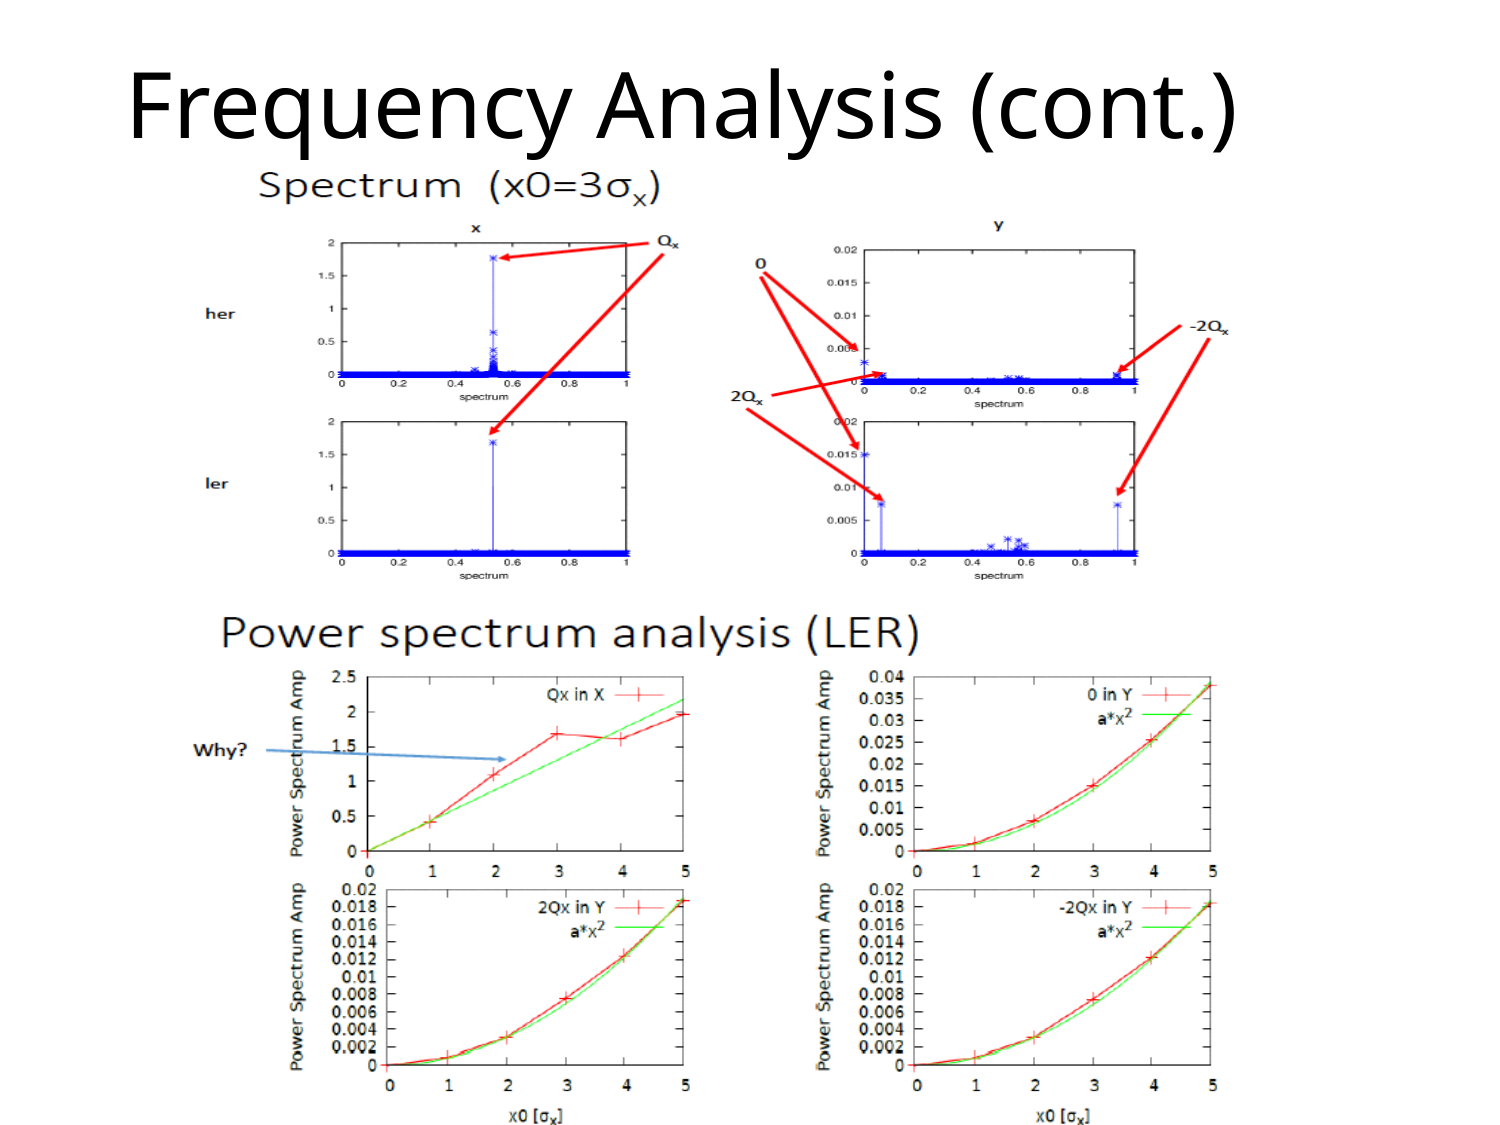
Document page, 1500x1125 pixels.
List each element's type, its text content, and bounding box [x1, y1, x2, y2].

picture [170, 154, 1269, 1125]
title Frequency Analysis (cont.) [110, 0, 1405, 218]
